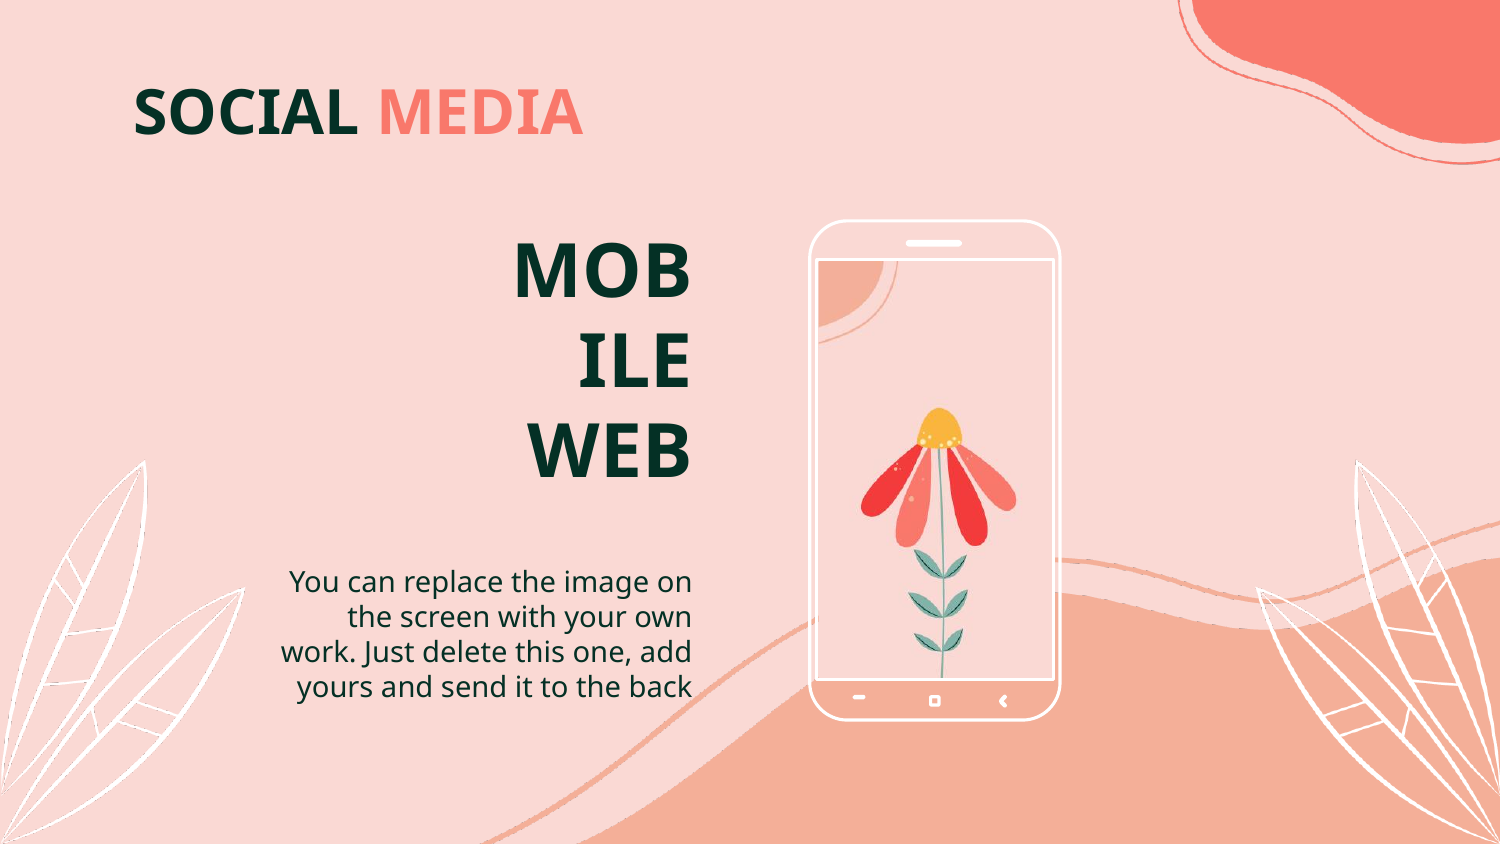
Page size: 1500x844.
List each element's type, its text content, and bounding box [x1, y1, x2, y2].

subtitle You can replace the image on the screen with your own work. Just delete this one, add yours and send it to the back [252, 552, 708, 699]
title MOBILE WEB [499, 272, 705, 493]
text_box [809, 220, 1061, 721]
title SOCIAL MEDIA [118, 57, 1310, 195]
picture [1, 0, 1500, 844]
